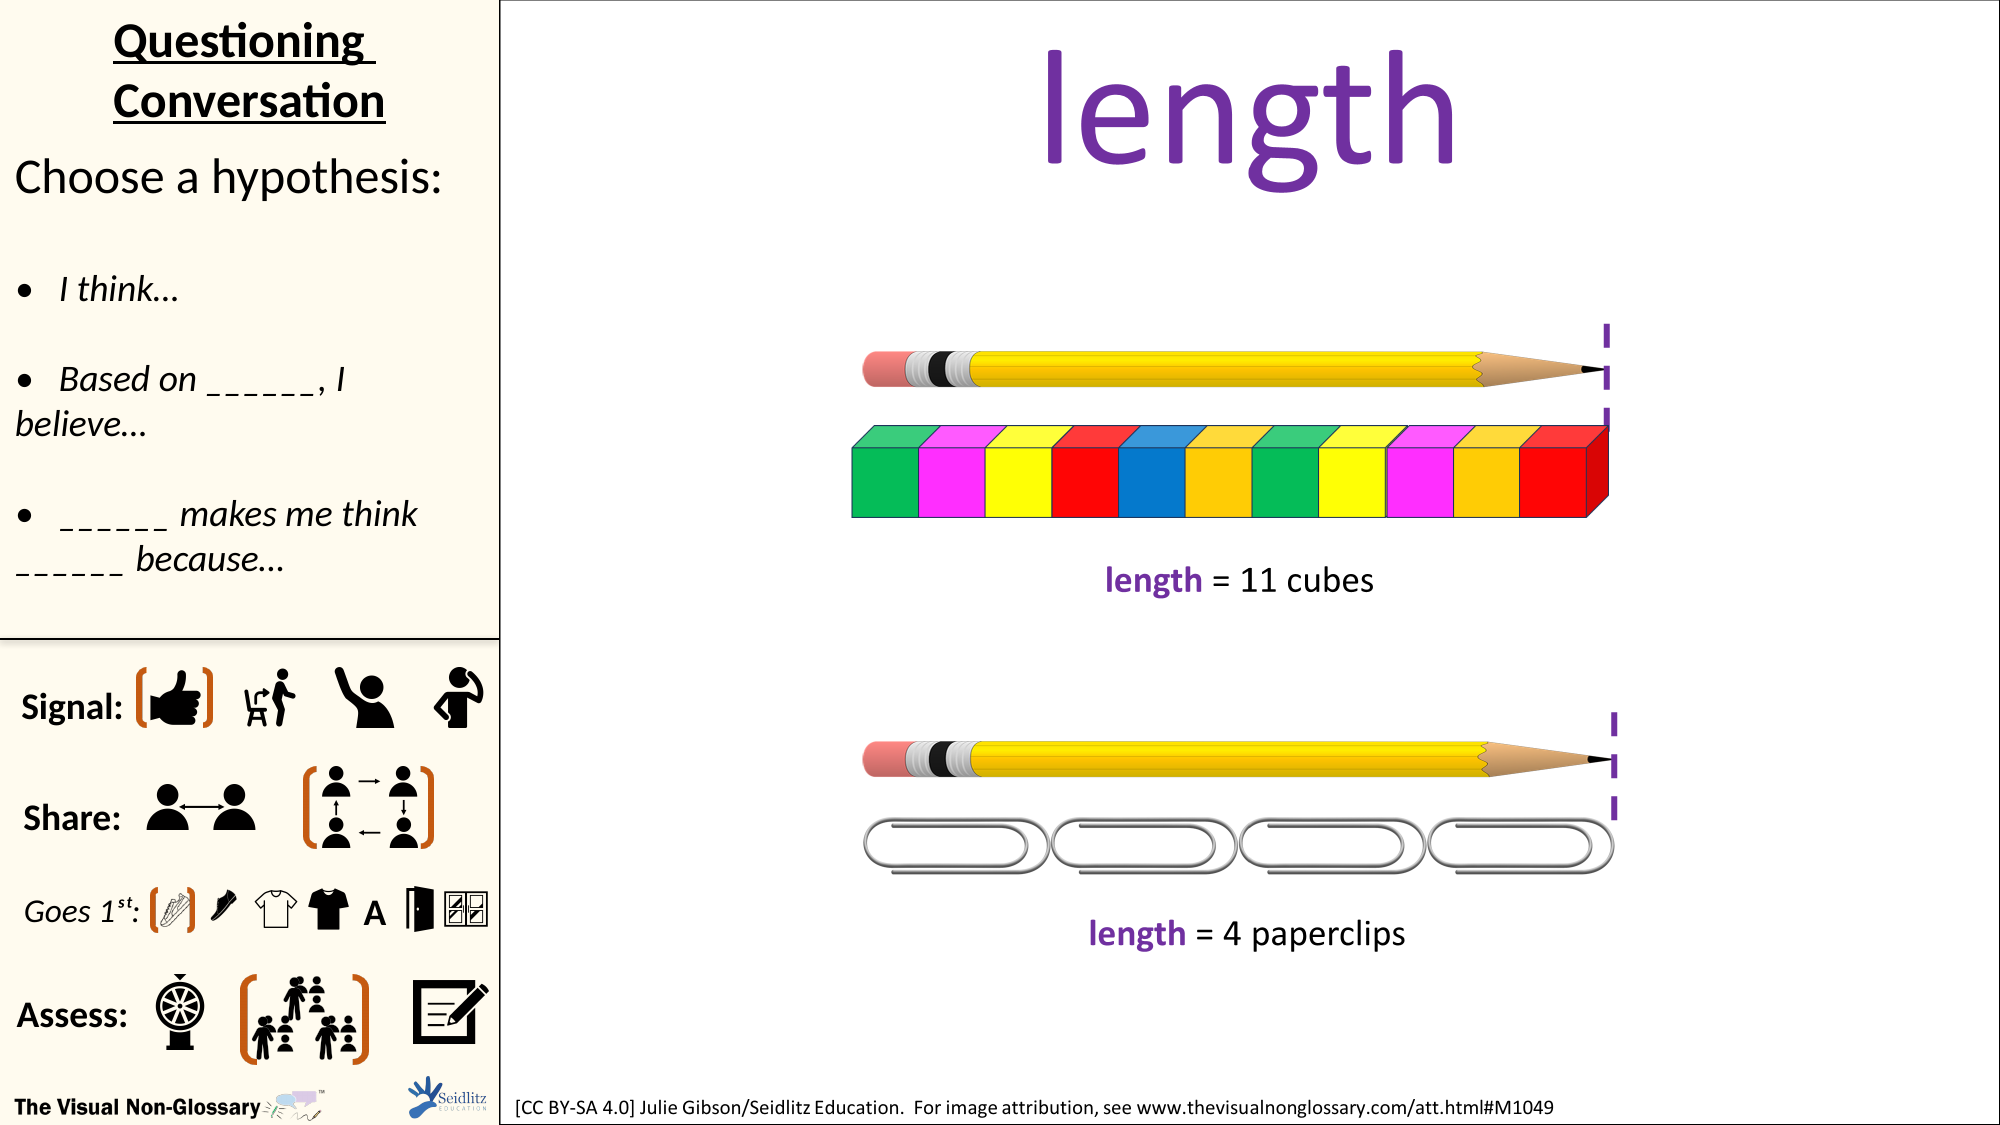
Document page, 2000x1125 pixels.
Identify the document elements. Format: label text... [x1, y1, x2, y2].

picture [334, 667, 395, 728]
text_box Choose a hypothesis: [0, 135, 494, 211]
picture [136, 667, 214, 728]
picture [253, 886, 299, 932]
text_box • I think… • Based on ______, I believe… • ______ makes me think ______ because… [0, 211, 494, 587]
picture [499, 0, 2000, 1125]
picture [397, 886, 490, 932]
text_box Goes 1ˢᵗ: [9, 881, 156, 937]
picture [302, 766, 434, 850]
picture [142, 974, 218, 1051]
picture [403, 1073, 495, 1125]
picture [413, 974, 490, 1051]
text_box Questioning Conversation [98, 0, 401, 135]
picture [239, 974, 370, 1066]
picture [239, 667, 301, 728]
text_box A [348, 880, 402, 941]
text_box Signal: [6, 674, 136, 735]
text_box Assess: [1, 982, 137, 1043]
picture [149, 886, 196, 934]
picture [145, 784, 257, 830]
picture [202, 886, 241, 925]
picture [305, 886, 352, 932]
picture [0, 1084, 328, 1125]
picture [428, 667, 490, 728]
text_box Share: [8, 785, 137, 846]
